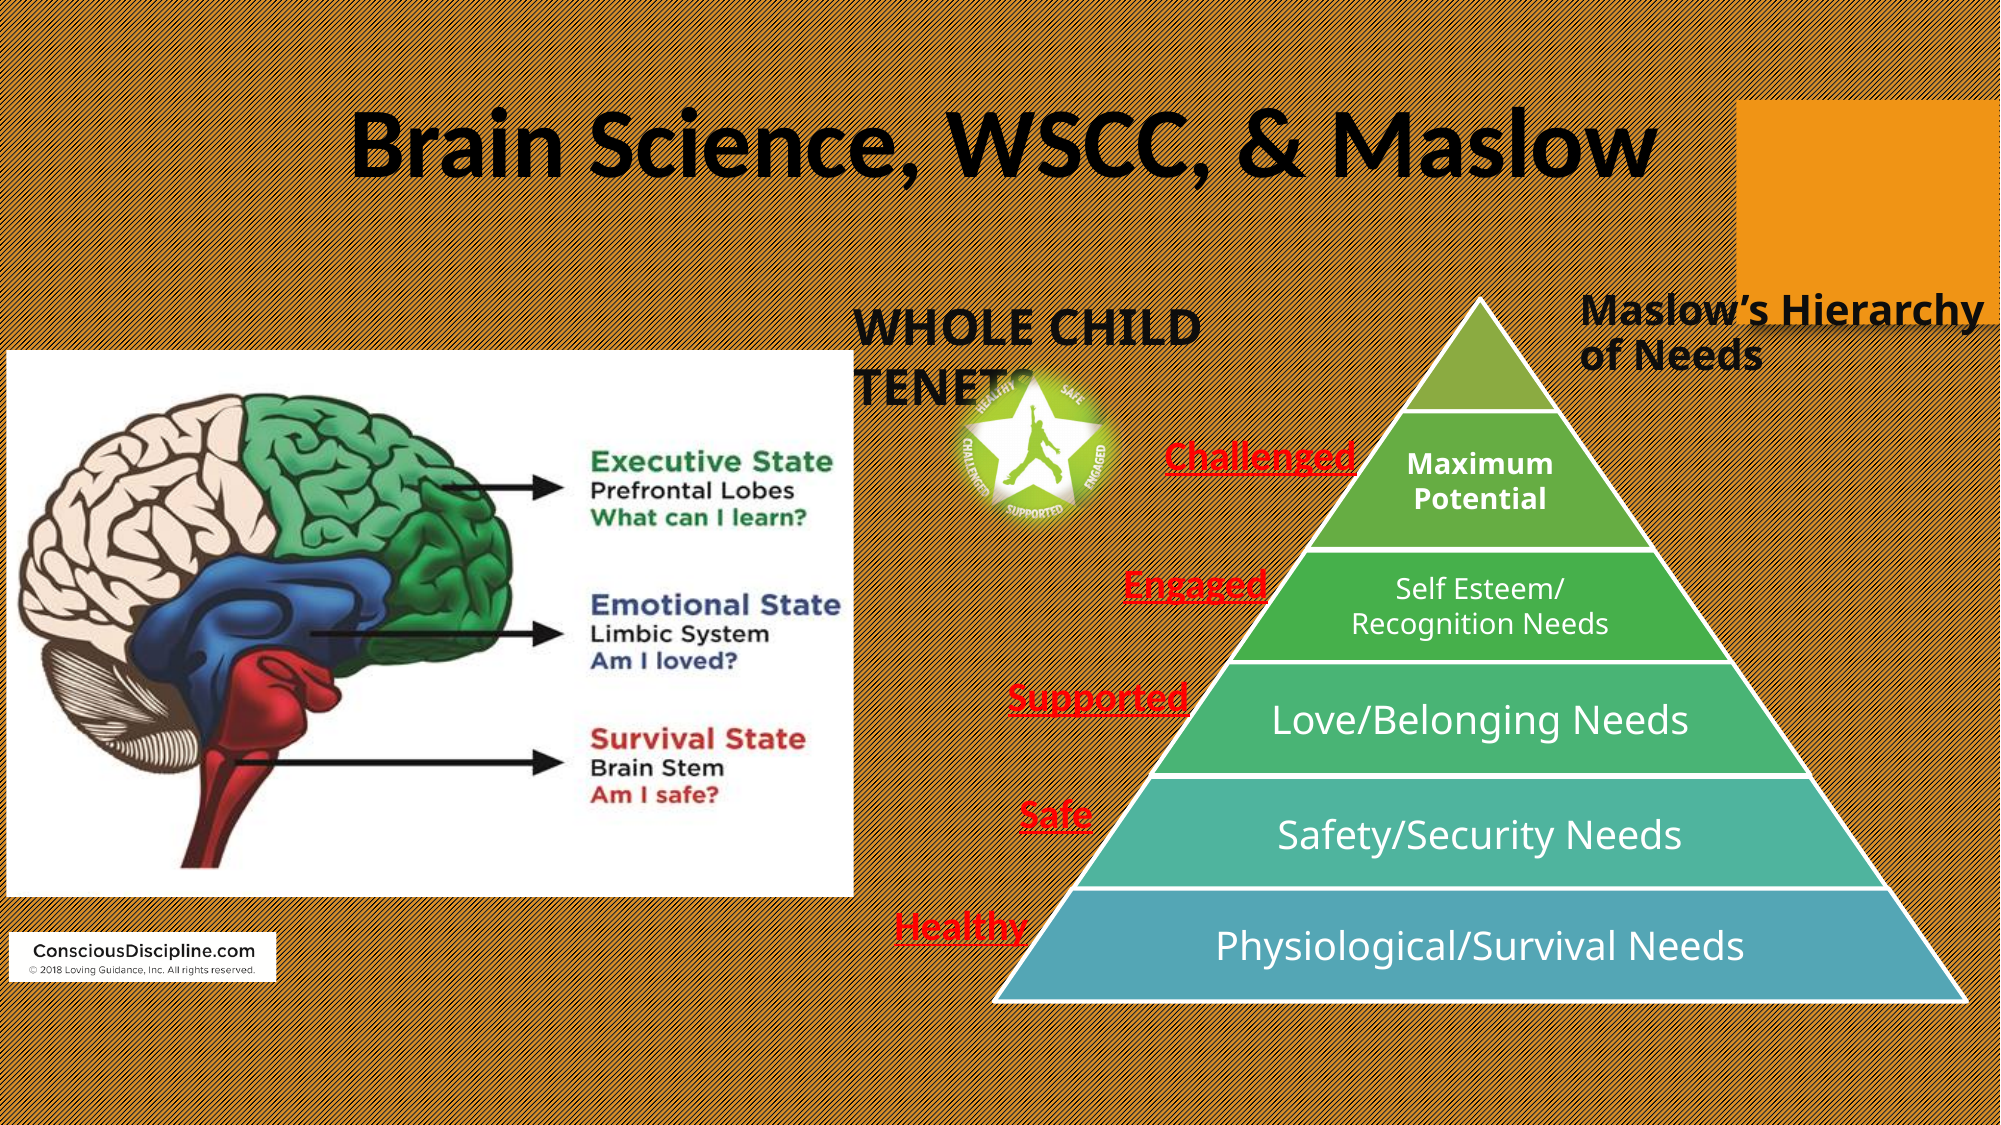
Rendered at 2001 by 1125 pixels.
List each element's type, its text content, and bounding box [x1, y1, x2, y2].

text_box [993, 298, 1968, 1002]
text_box Brain Science, WSCC, & Maslow [188, 70, 1821, 205]
picture [0, 0, 2000, 1125]
title Maslow’s Hierarchy of Needs [1564, 269, 2000, 400]
text_box WHOLE CHILD TENETS [838, 287, 1402, 423]
text_box Healthy [879, 891, 993, 957]
